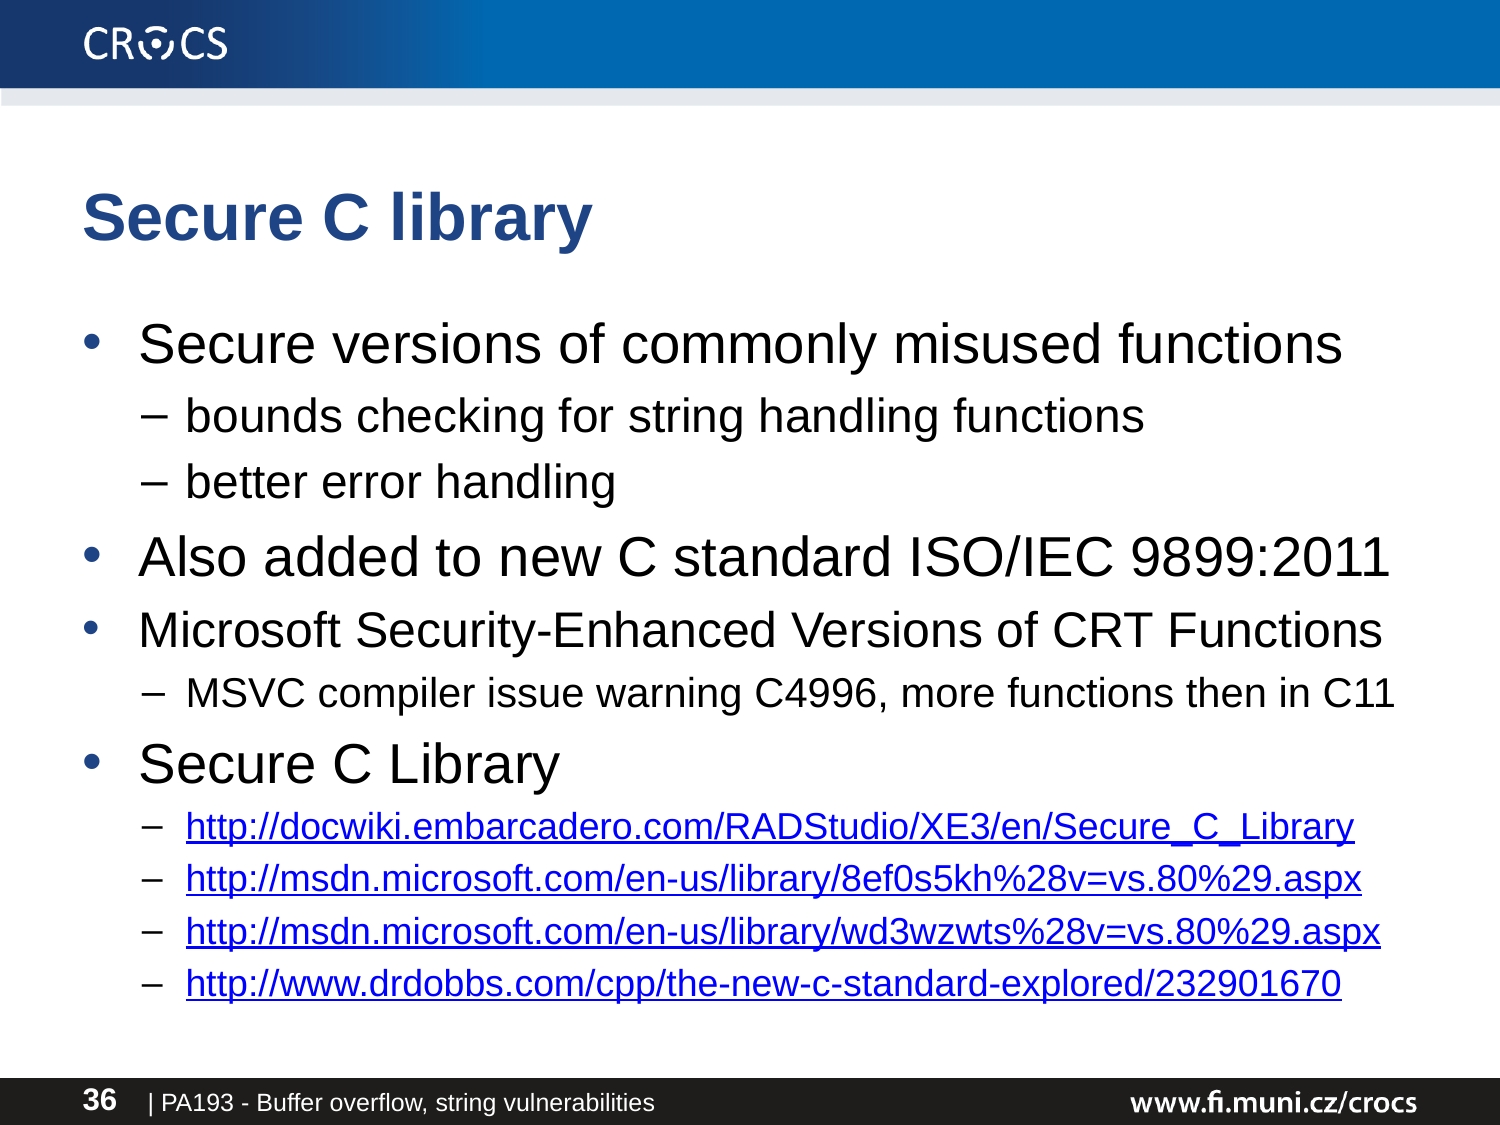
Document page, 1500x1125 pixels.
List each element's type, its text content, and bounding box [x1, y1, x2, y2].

footer | PA193 - Buffer overflow, string vulnerabilities [147, 1078, 987, 1125]
slide_number 36 [82, 1078, 147, 1125]
list Secure versions of commonly misused functions bounds checking for string handling functions better error handling Also added to new C standard ISO/IEC 9899:2011 Microsoft Security-Enhanced Versions of CRT Functions MSVC compiler issue warning C4996, more functions then in C11 Secure C Library http://docwiki.embarcadero.com/RADStudio/XE3/en/Secure_C_Library http://msdn.microsoft.com/en-us/library/8ef0s5kh%28v=vs.80%29.aspx http://msdn.microsoft.com/en-us/library/wd3wzwts%28v=vs.80%29.aspx http://www.drdobbs.com/cpp/the-new-c-standard-explored/232901670 [82, 306, 1433, 988]
title Secure C library [82, 148, 1433, 280]
picture [0, 0, 1500, 1125]
